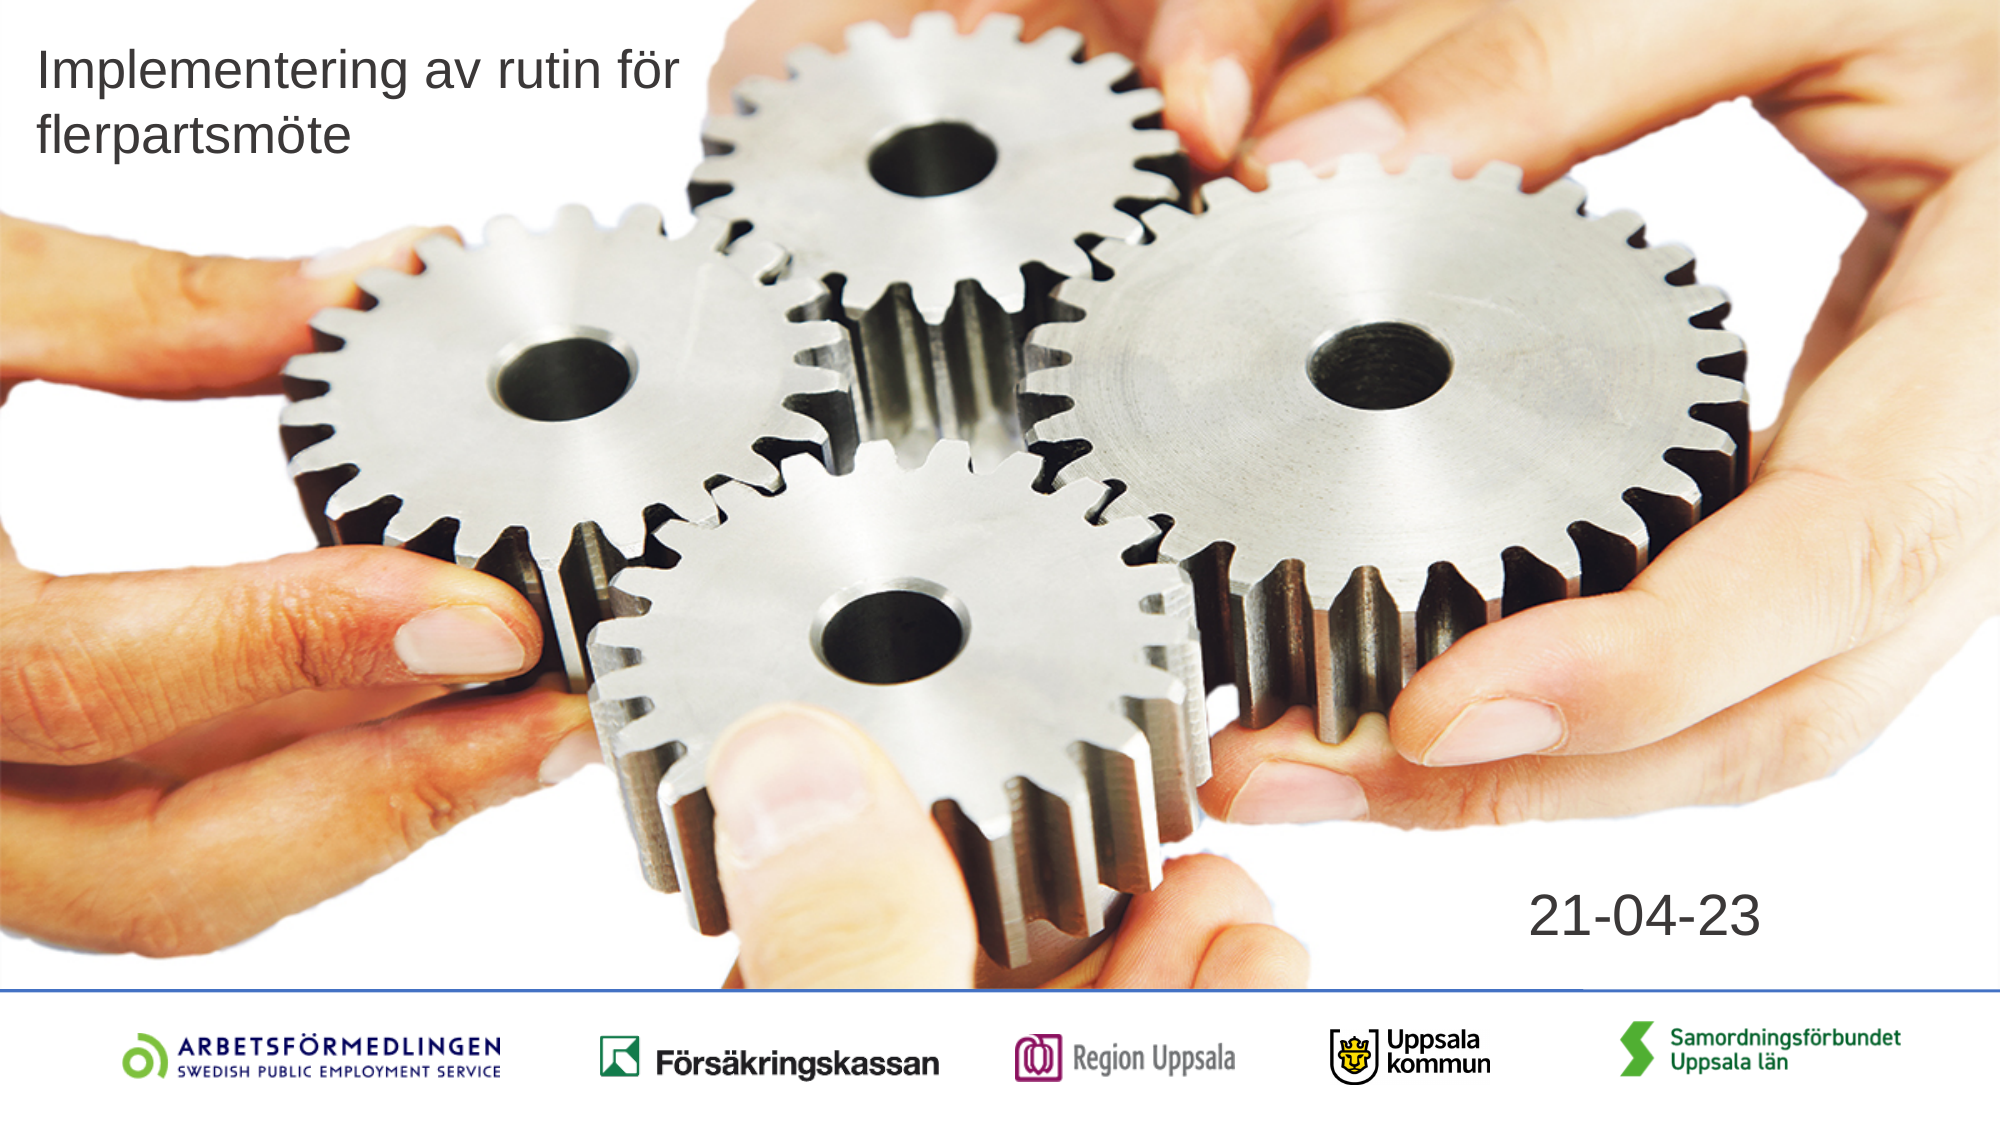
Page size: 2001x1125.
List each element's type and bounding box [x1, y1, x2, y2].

picture [0, 0, 2000, 990]
picture [1330, 1029, 1490, 1085]
picture [600, 1034, 939, 1083]
picture [122, 1033, 500, 1080]
text_box [0, 993, 2000, 1125]
picture [1618, 1019, 1903, 1080]
picture [1015, 1034, 1235, 1082]
